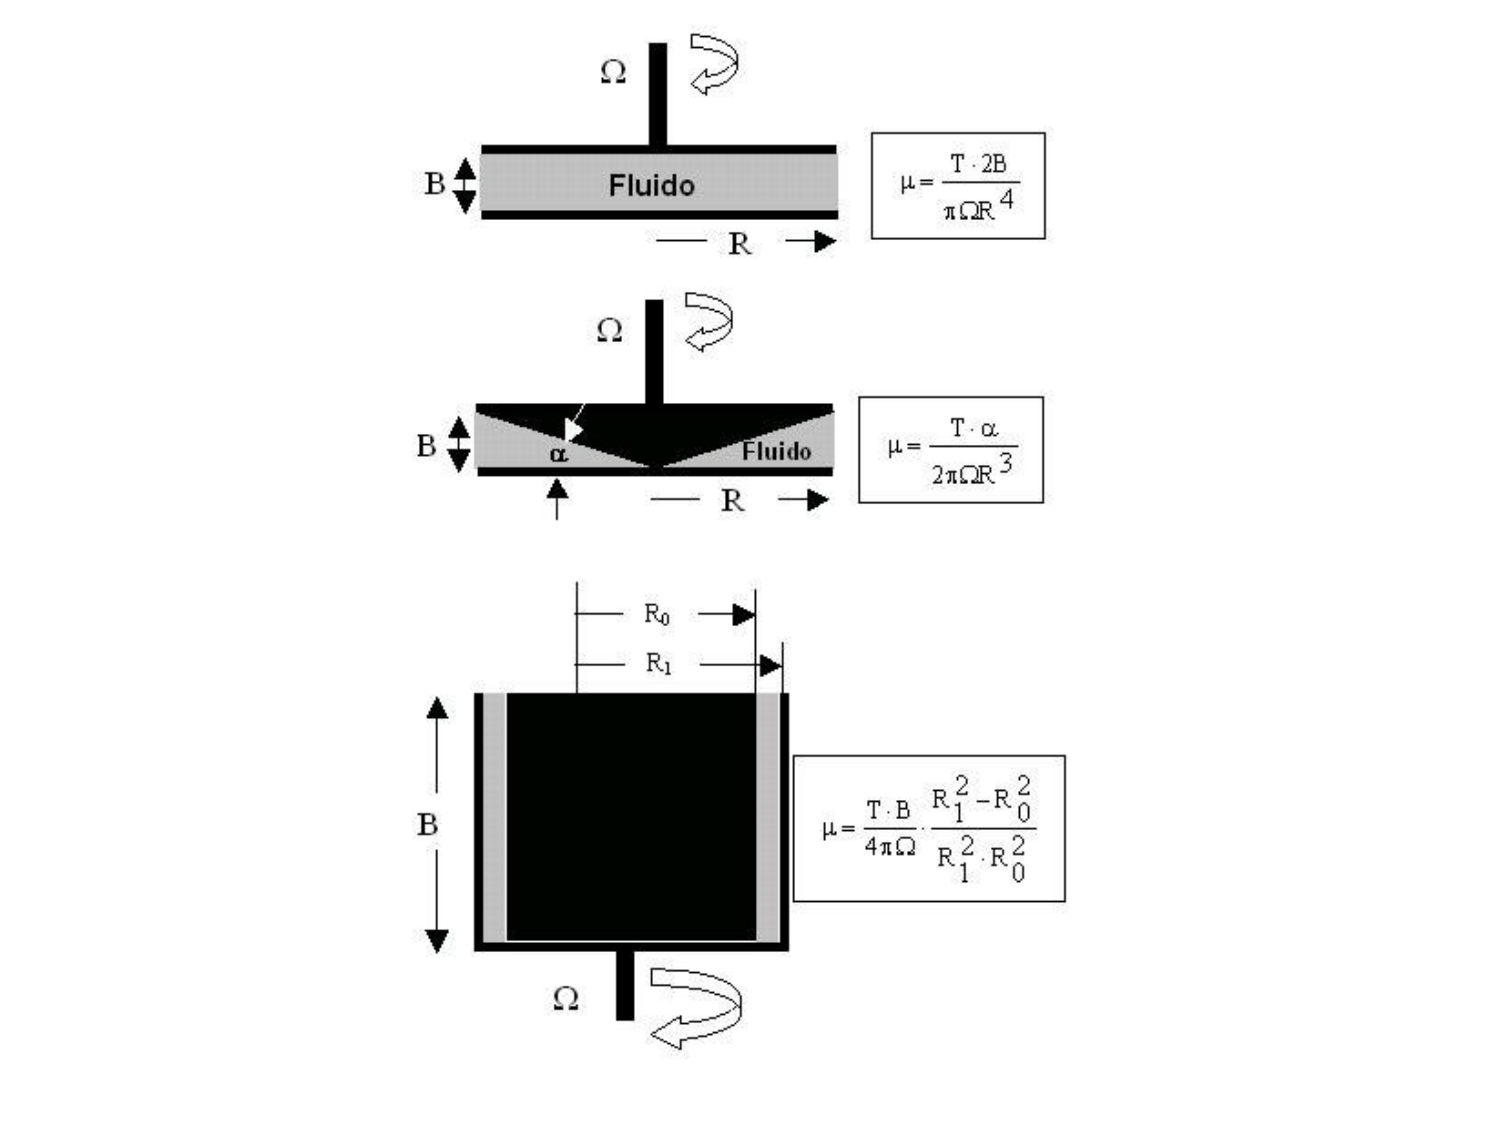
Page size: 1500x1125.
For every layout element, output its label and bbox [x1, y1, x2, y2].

picture [398, 0, 1091, 1125]
